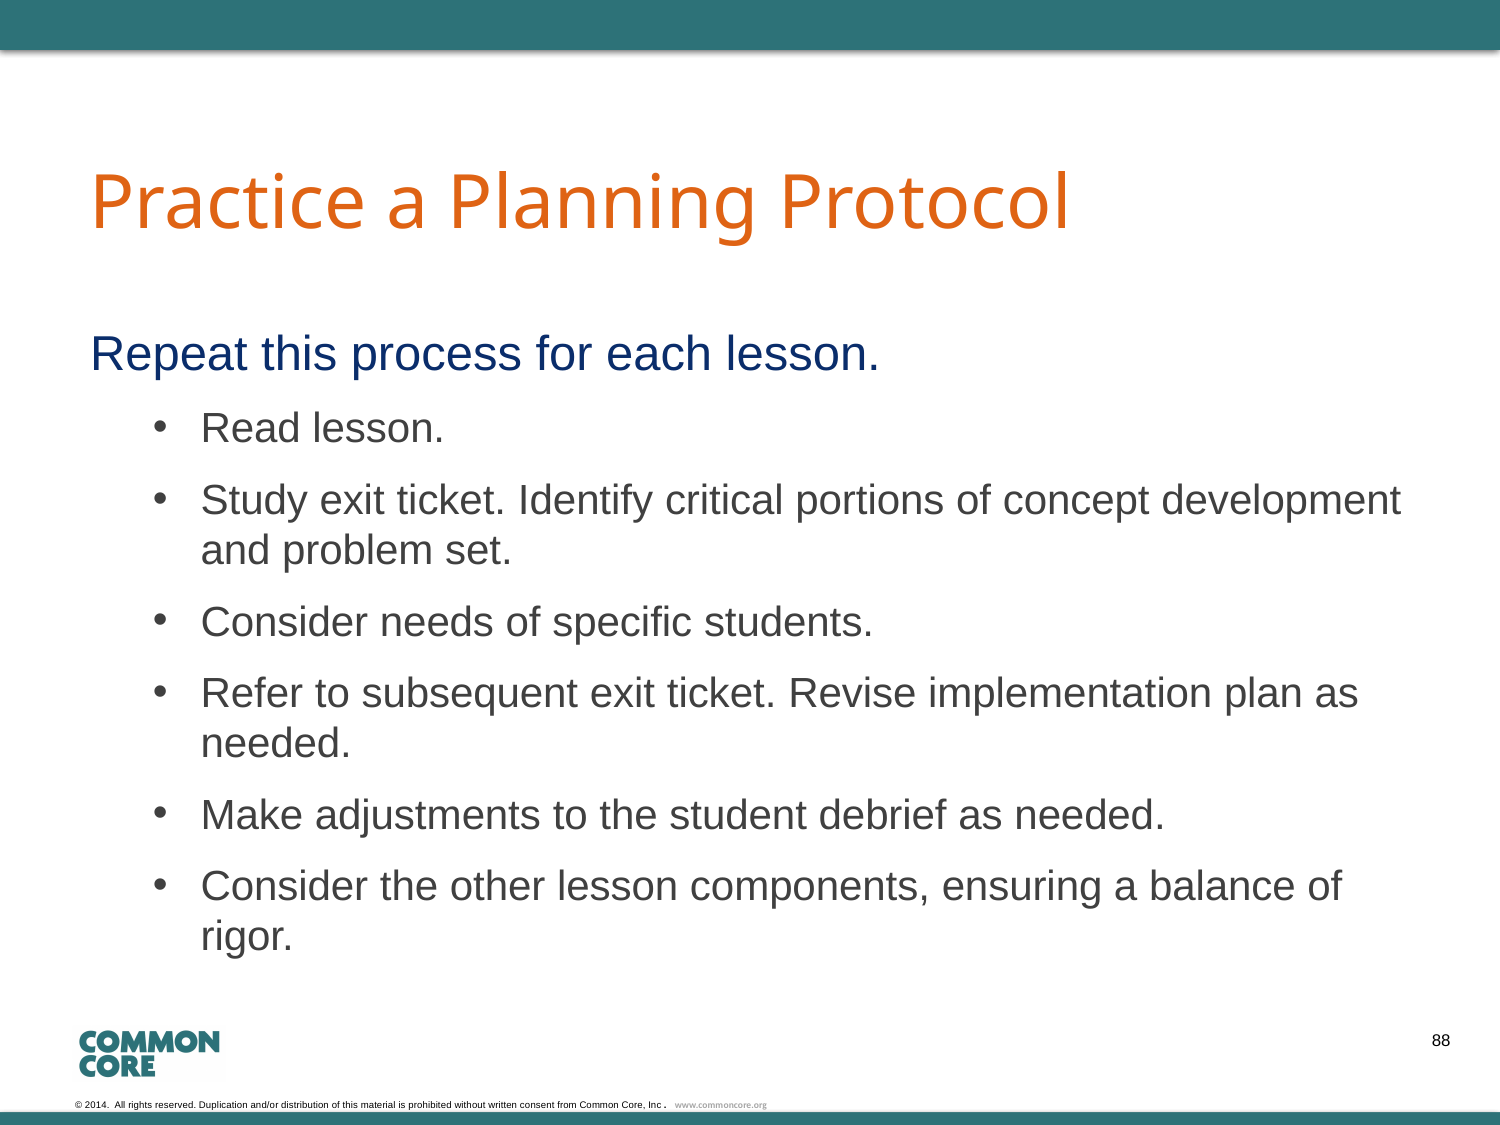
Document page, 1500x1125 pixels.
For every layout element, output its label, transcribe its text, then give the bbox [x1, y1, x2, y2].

picture [72, 1025, 226, 1082]
list Repeat this process for each lesson. Read lesson. Study exit ticket. Identify critical portions of concept development and problem set. Consider needs of specific students. Refer to subsequent exit ticket. Revise implementation plan as needed. Make adjustments to the student debrief as needed. Consider the other lesson components, ensuring a balance of rigor. [75, 313, 1425, 974]
title Practice a Planning Protocol [74, 115, 1425, 251]
slide_number 88 [1383, 1003, 1466, 1064]
